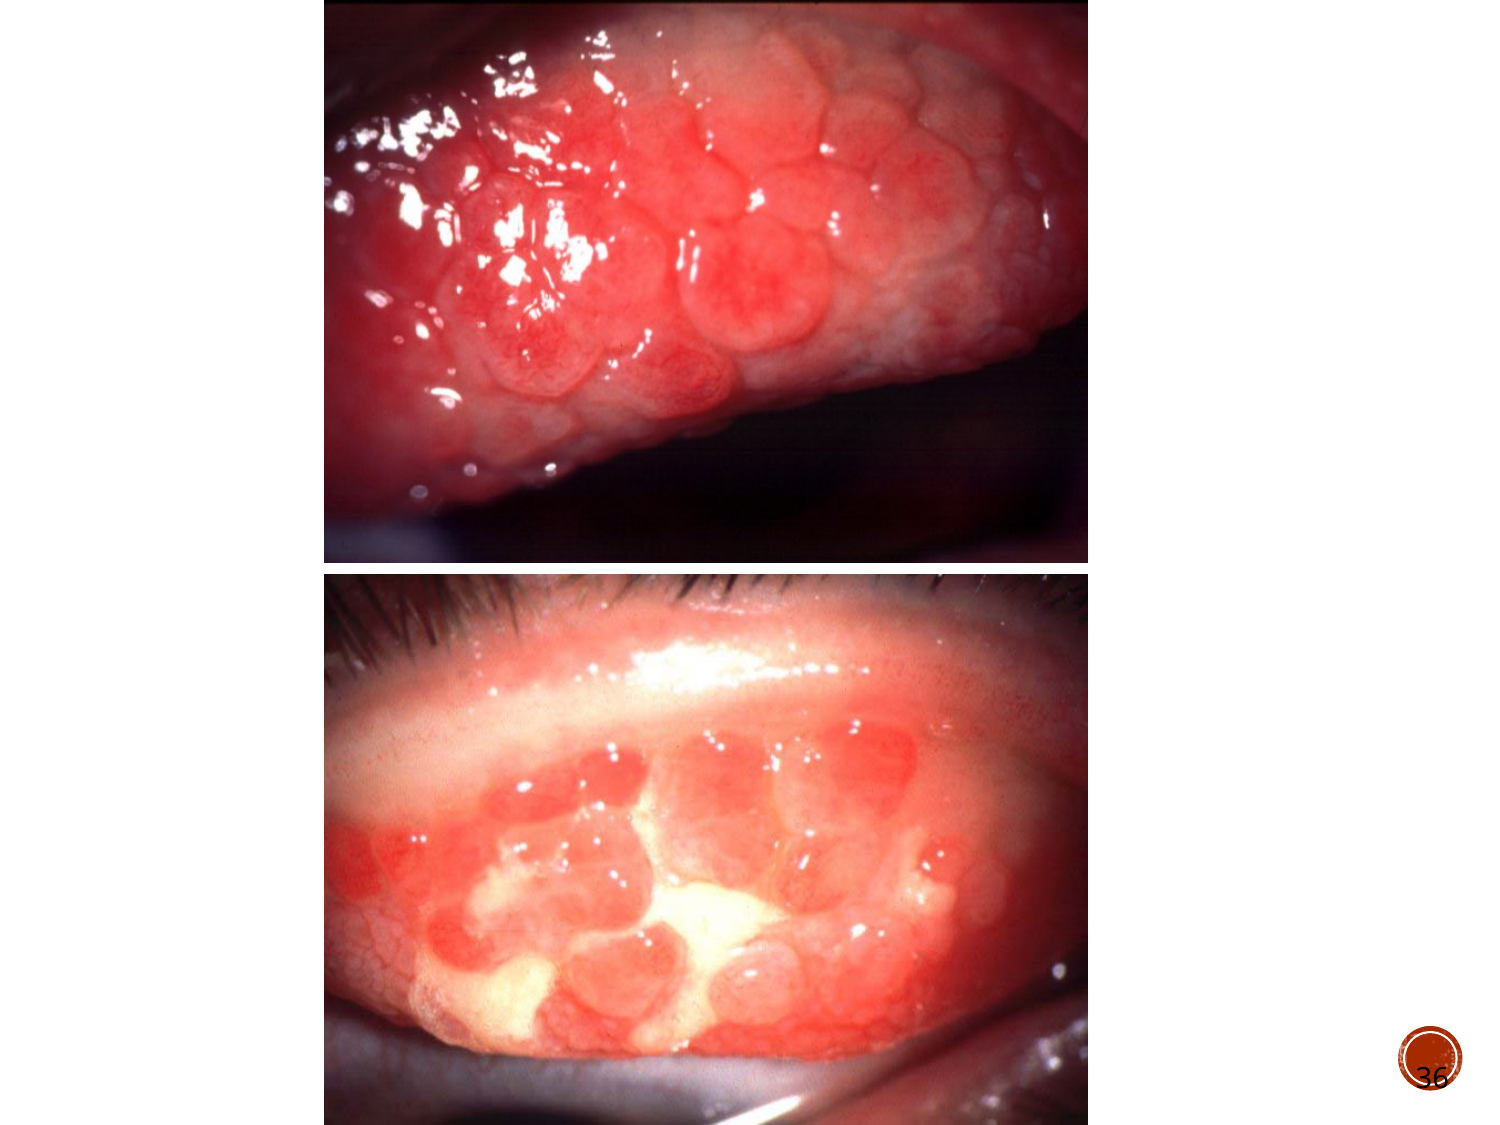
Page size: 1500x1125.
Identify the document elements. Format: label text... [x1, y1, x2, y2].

picture [324, 574, 1088, 1125]
text_box 36 [1151, 1031, 1464, 1107]
picture [324, 0, 1088, 563]
